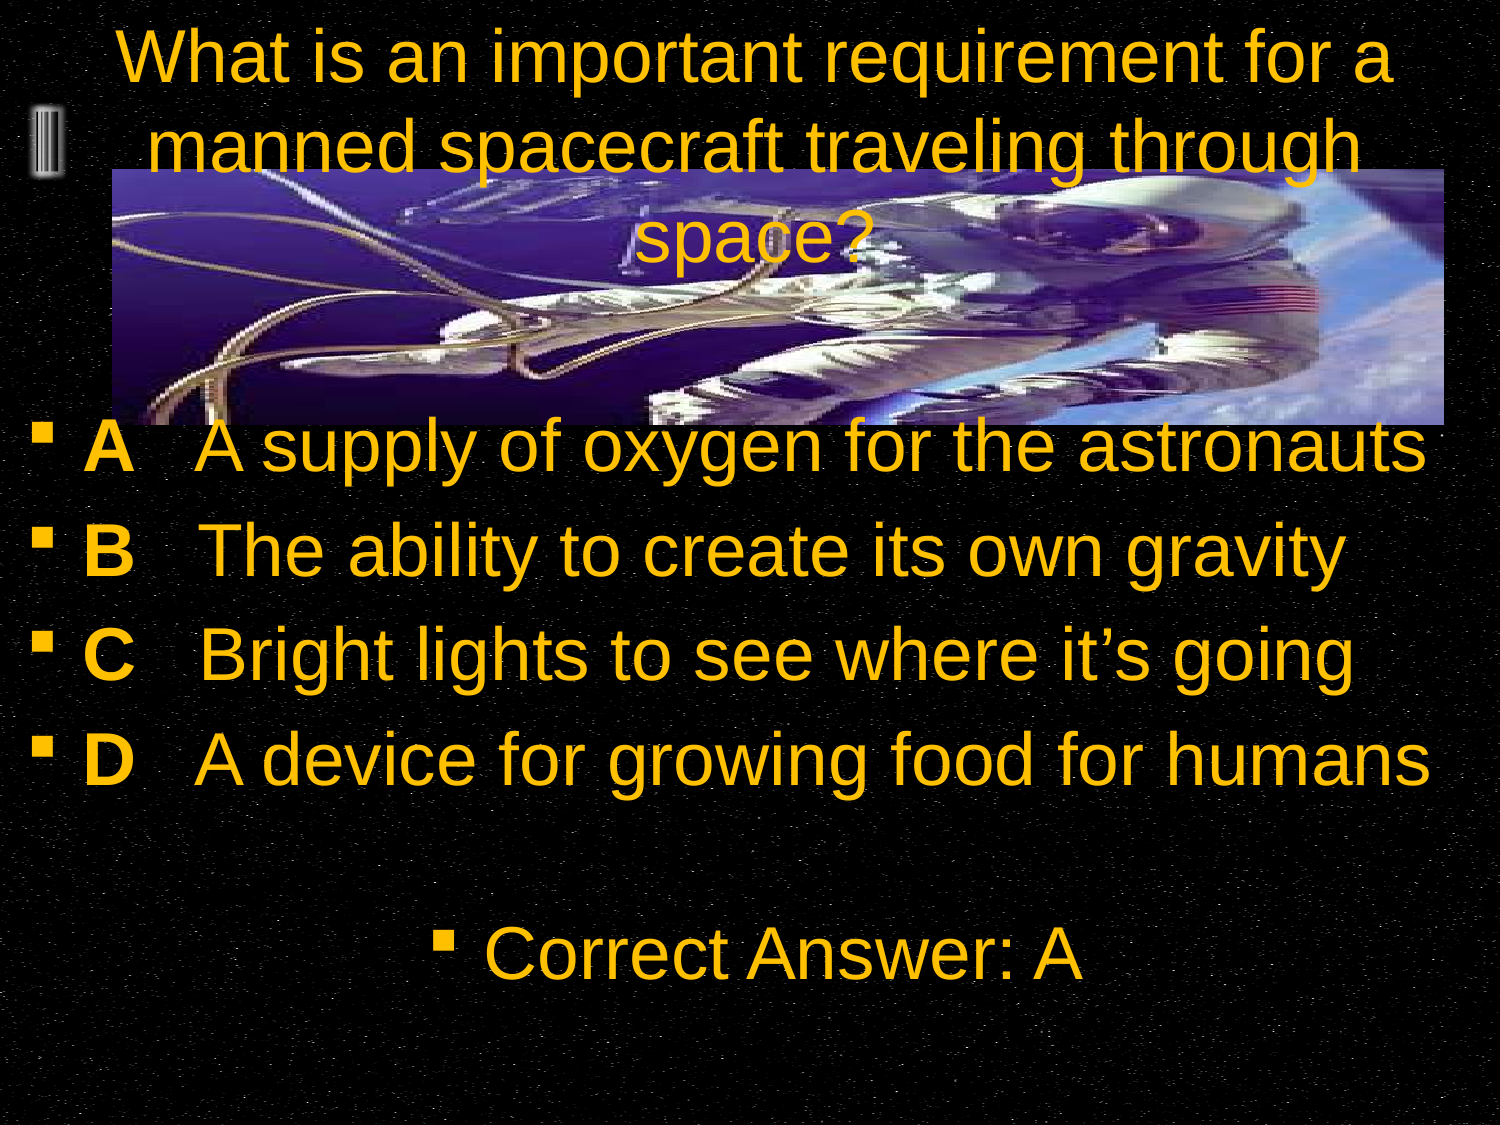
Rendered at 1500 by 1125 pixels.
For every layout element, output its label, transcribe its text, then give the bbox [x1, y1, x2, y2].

picture [112, 169, 1445, 426]
list What is an important requirement for a manned spacecraft traveling through space? A A supply of oxygen for the astronauts B The ability to create its own gravity C Bright lights to see where it’s going D A device for growing food for humans Correct Answer: A [0, 0, 1500, 1043]
picture [0, 1043, 1500, 1125]
